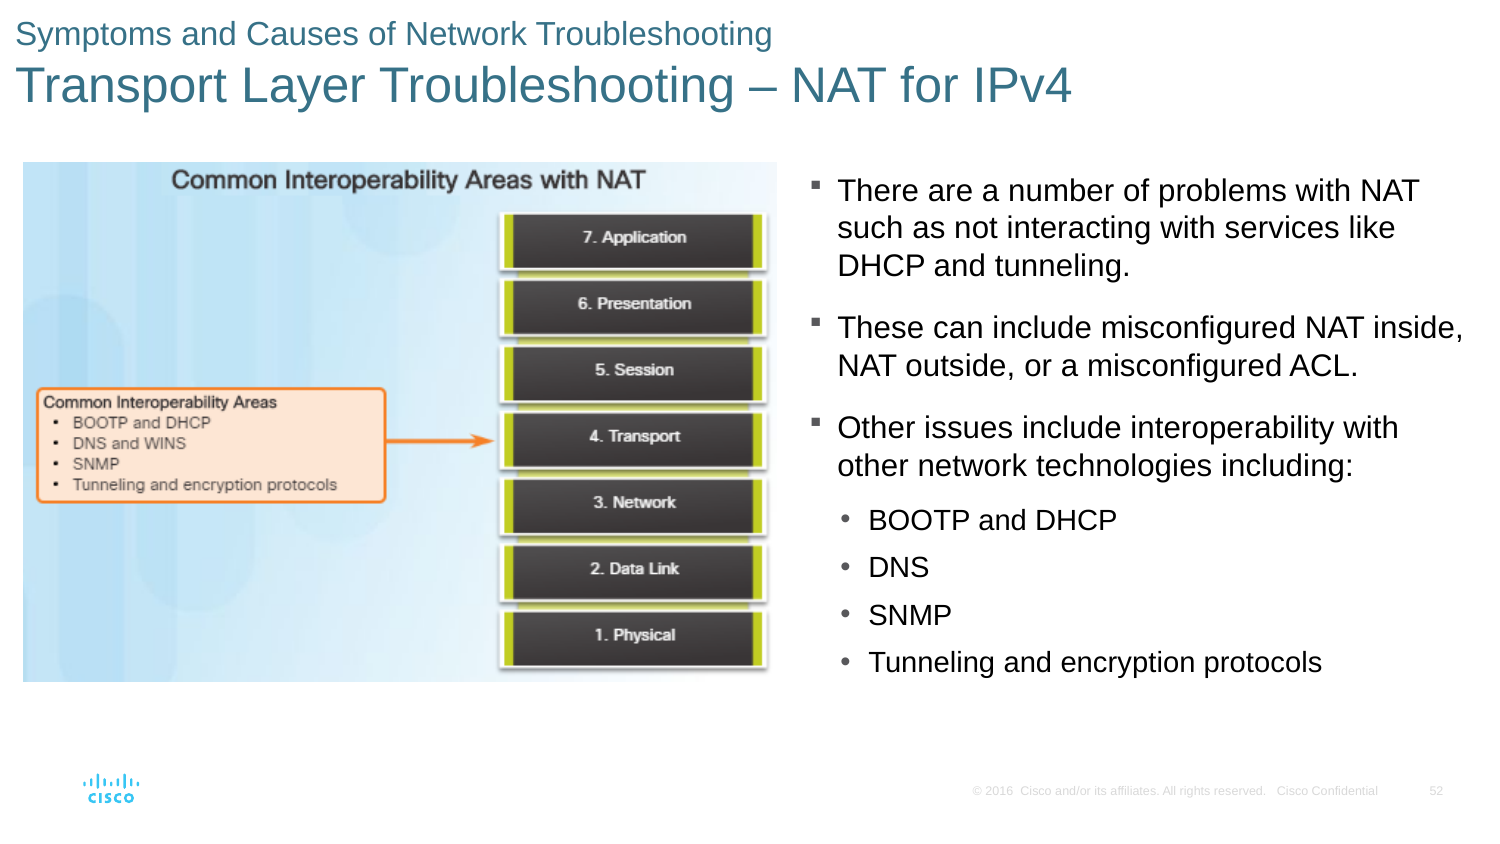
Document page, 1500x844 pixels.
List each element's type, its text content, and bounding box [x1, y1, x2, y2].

title Symptoms and Causes of Network Troubleshooting Transport Layer Troubleshooting – NAT for IPv4 [0, 0, 1157, 125]
picture [23, 162, 777, 683]
list There are a number of problems with NAT such as not interacting with services like DHCP and tunneling. These can include misconfigured NAT inside, NAT outside, or a misconfigured ACL. Other issues include interoperability with other network technologies including: BOOTP and DHCP DNS SNMP Tunneling and encryption protocols [794, 162, 1500, 798]
